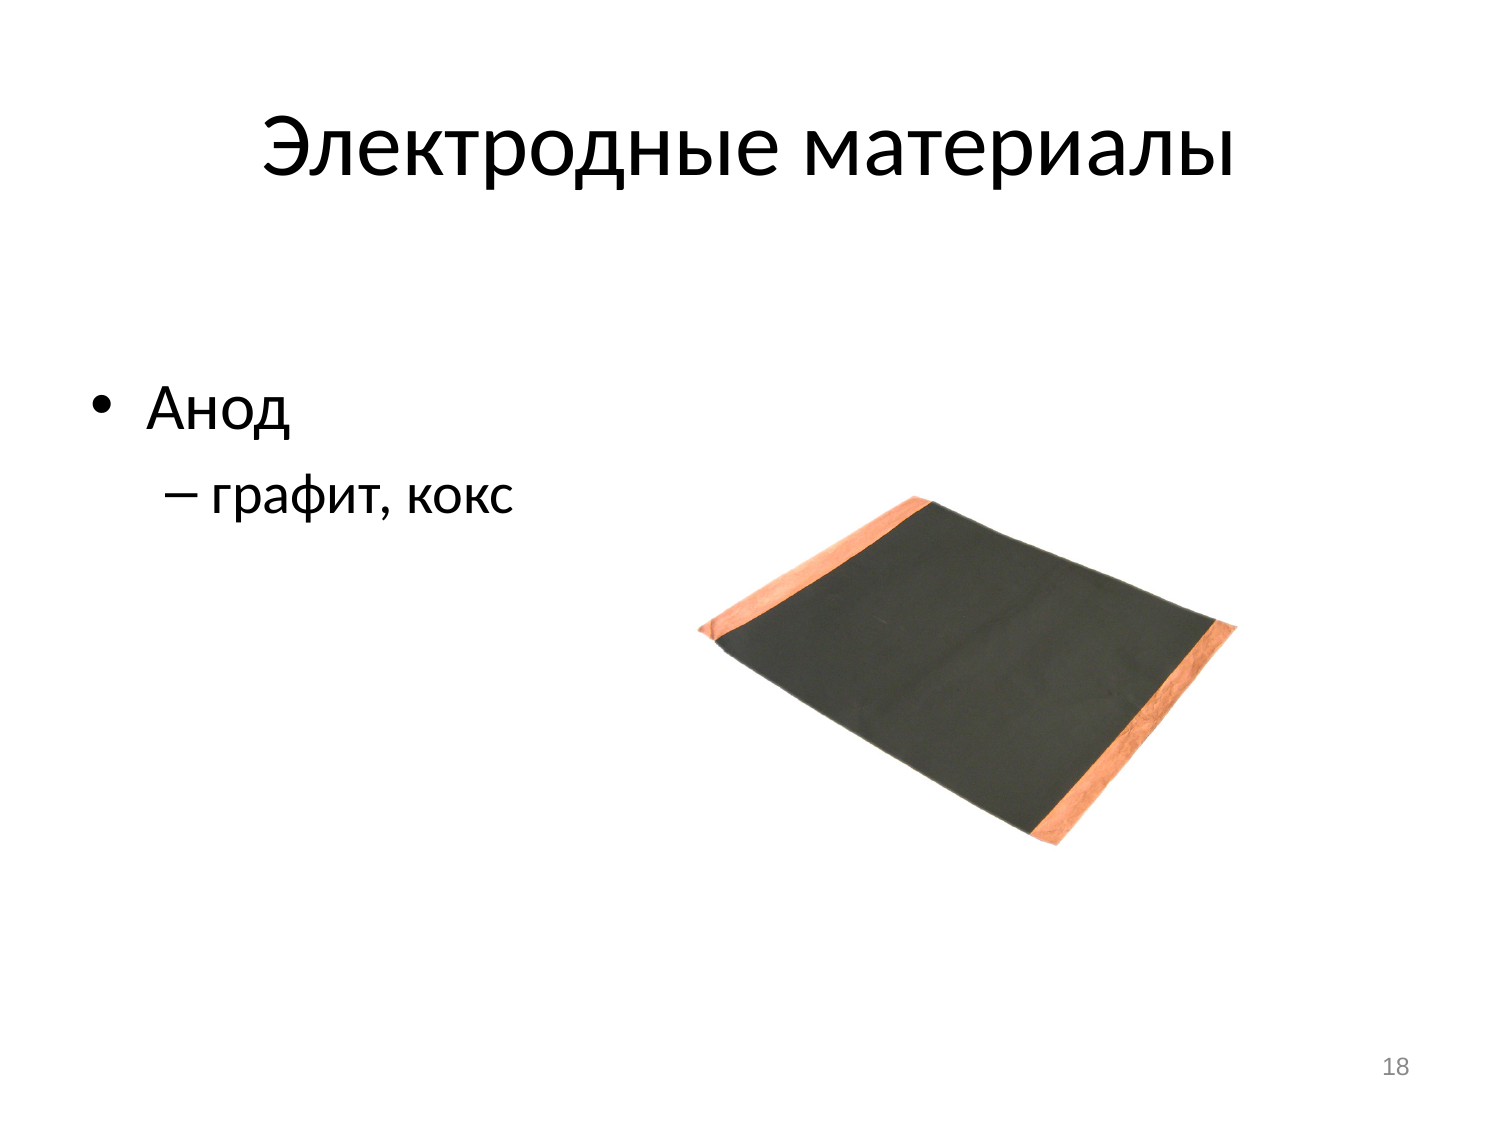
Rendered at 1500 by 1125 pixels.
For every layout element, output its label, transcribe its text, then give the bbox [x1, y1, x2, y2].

slide_number 18 [1074, 1042, 1425, 1103]
title Электродные материалы [75, 45, 1425, 233]
list Анод графит, кокс [75, 262, 1425, 1005]
picture [631, 420, 1314, 894]
